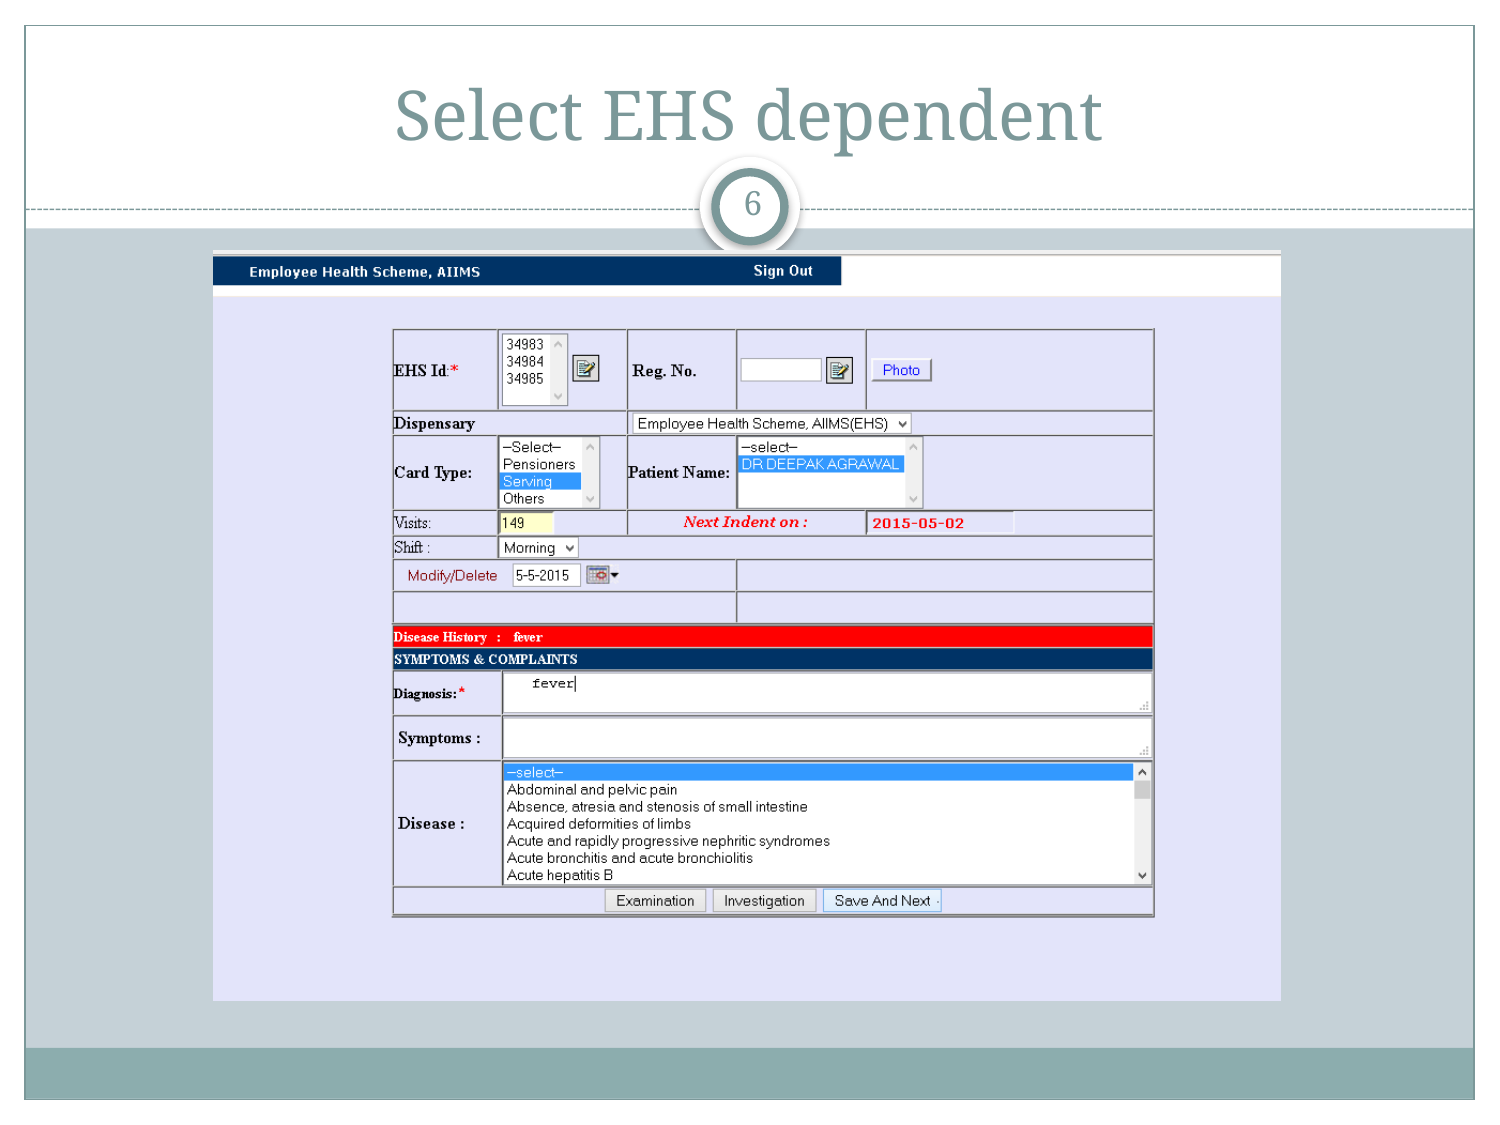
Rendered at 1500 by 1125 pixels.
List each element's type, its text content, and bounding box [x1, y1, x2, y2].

title Select EHS dependent [49, 37, 1450, 162]
slide_number 6 [715, 168, 791, 241]
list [213, 250, 1281, 1001]
